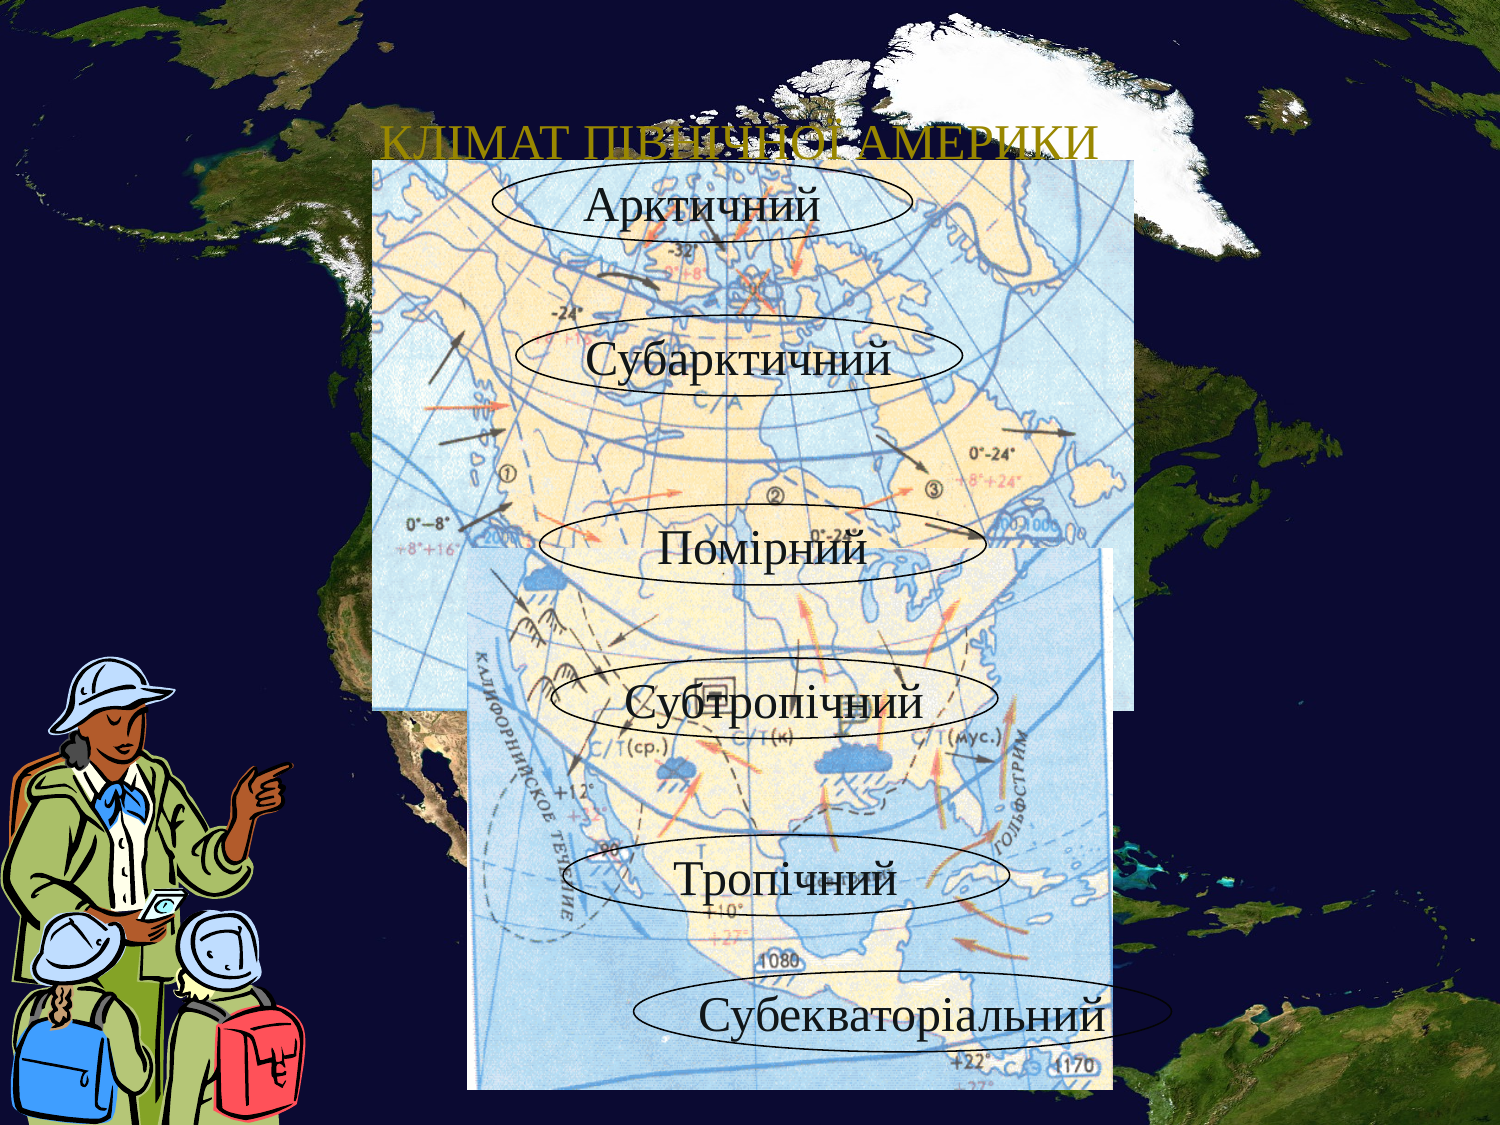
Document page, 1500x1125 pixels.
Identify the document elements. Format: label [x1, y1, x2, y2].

text_box [371, 160, 1134, 712]
picture [0, 655, 308, 1125]
text_box [466, 547, 1113, 1090]
list [0, 0, 1500, 1125]
